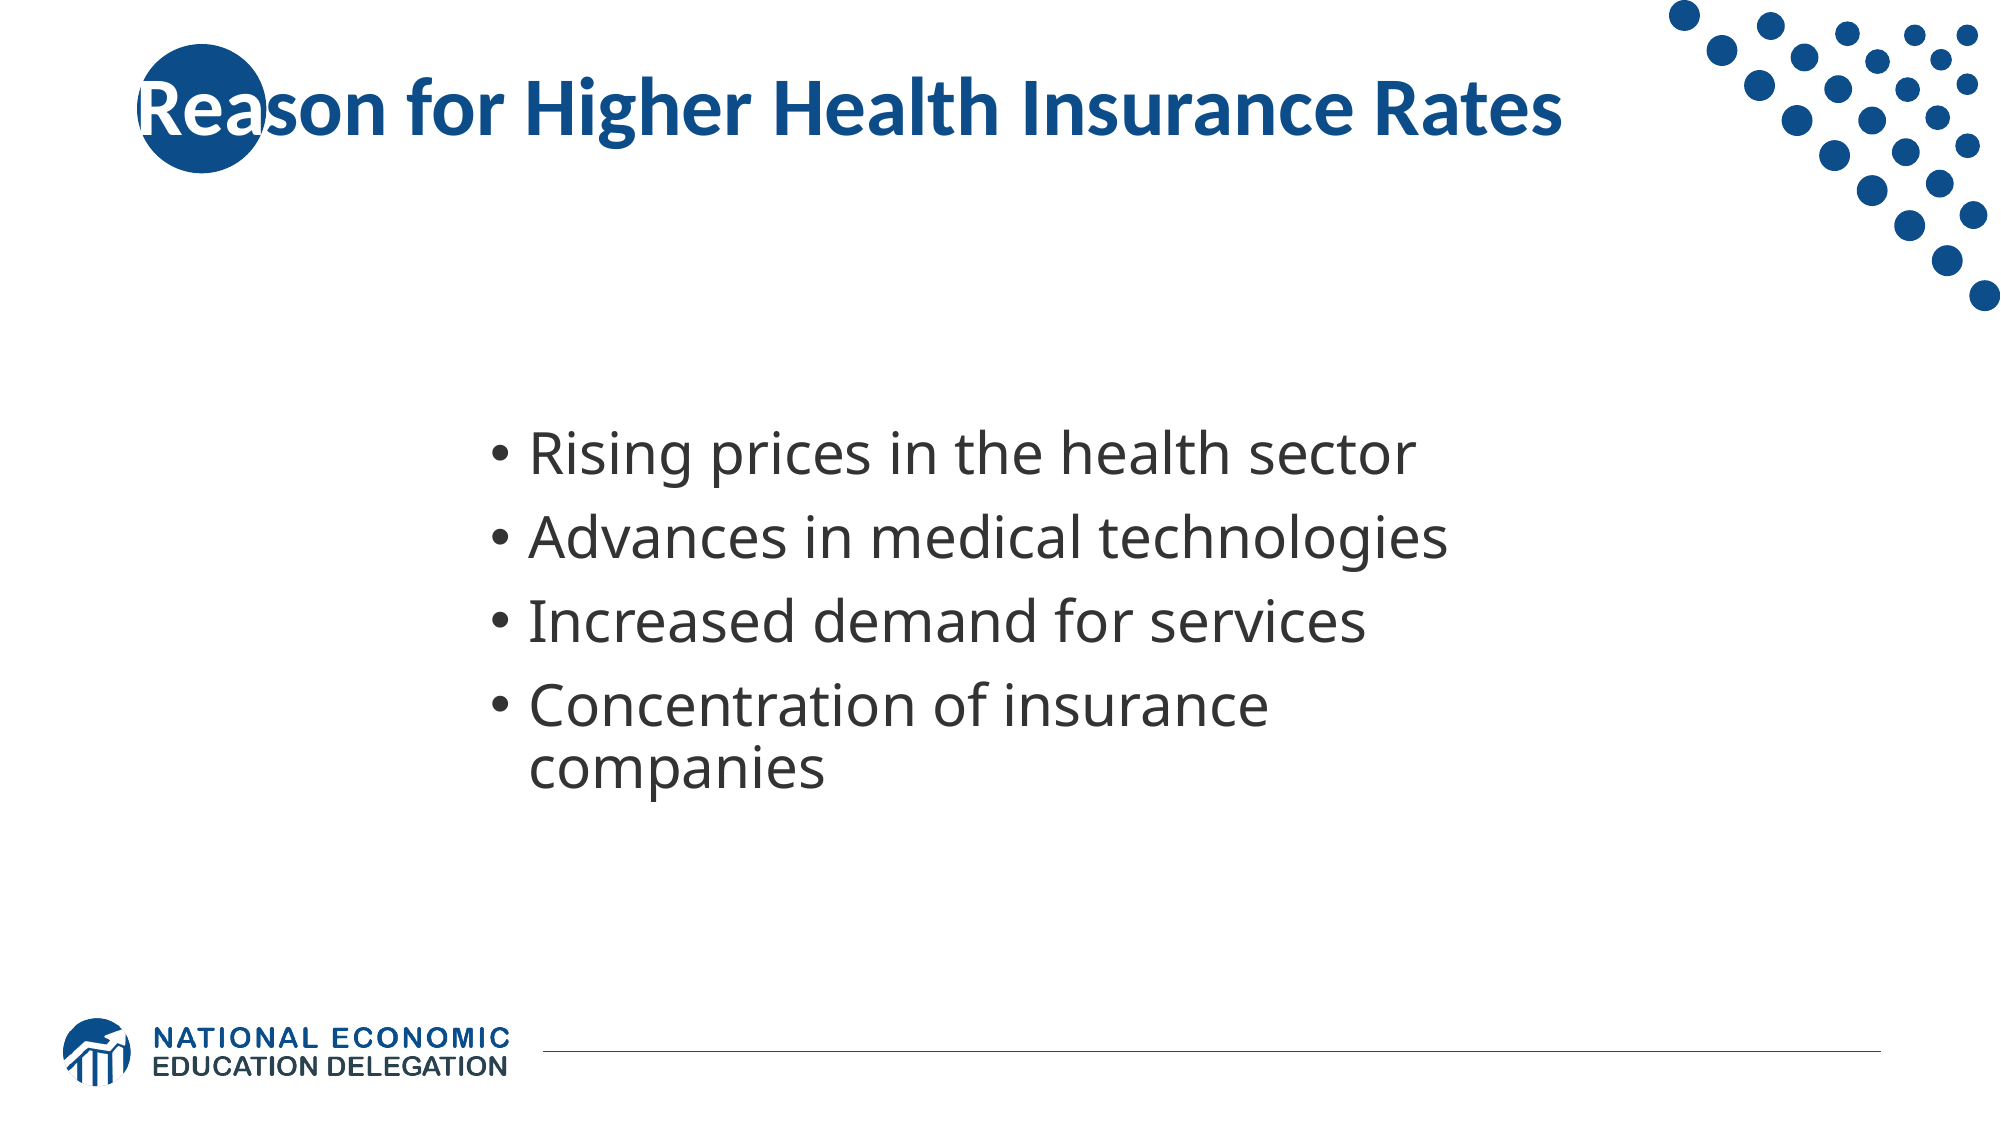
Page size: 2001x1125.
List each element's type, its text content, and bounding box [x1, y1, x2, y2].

title Reason for Higher Health Insurance Rates [121, 0, 1847, 218]
list Rising prices in the health sector Advances in medical technologies Increased demand for services Concentration of insurance companies [475, 256, 1525, 970]
picture [55, 1013, 520, 1091]
